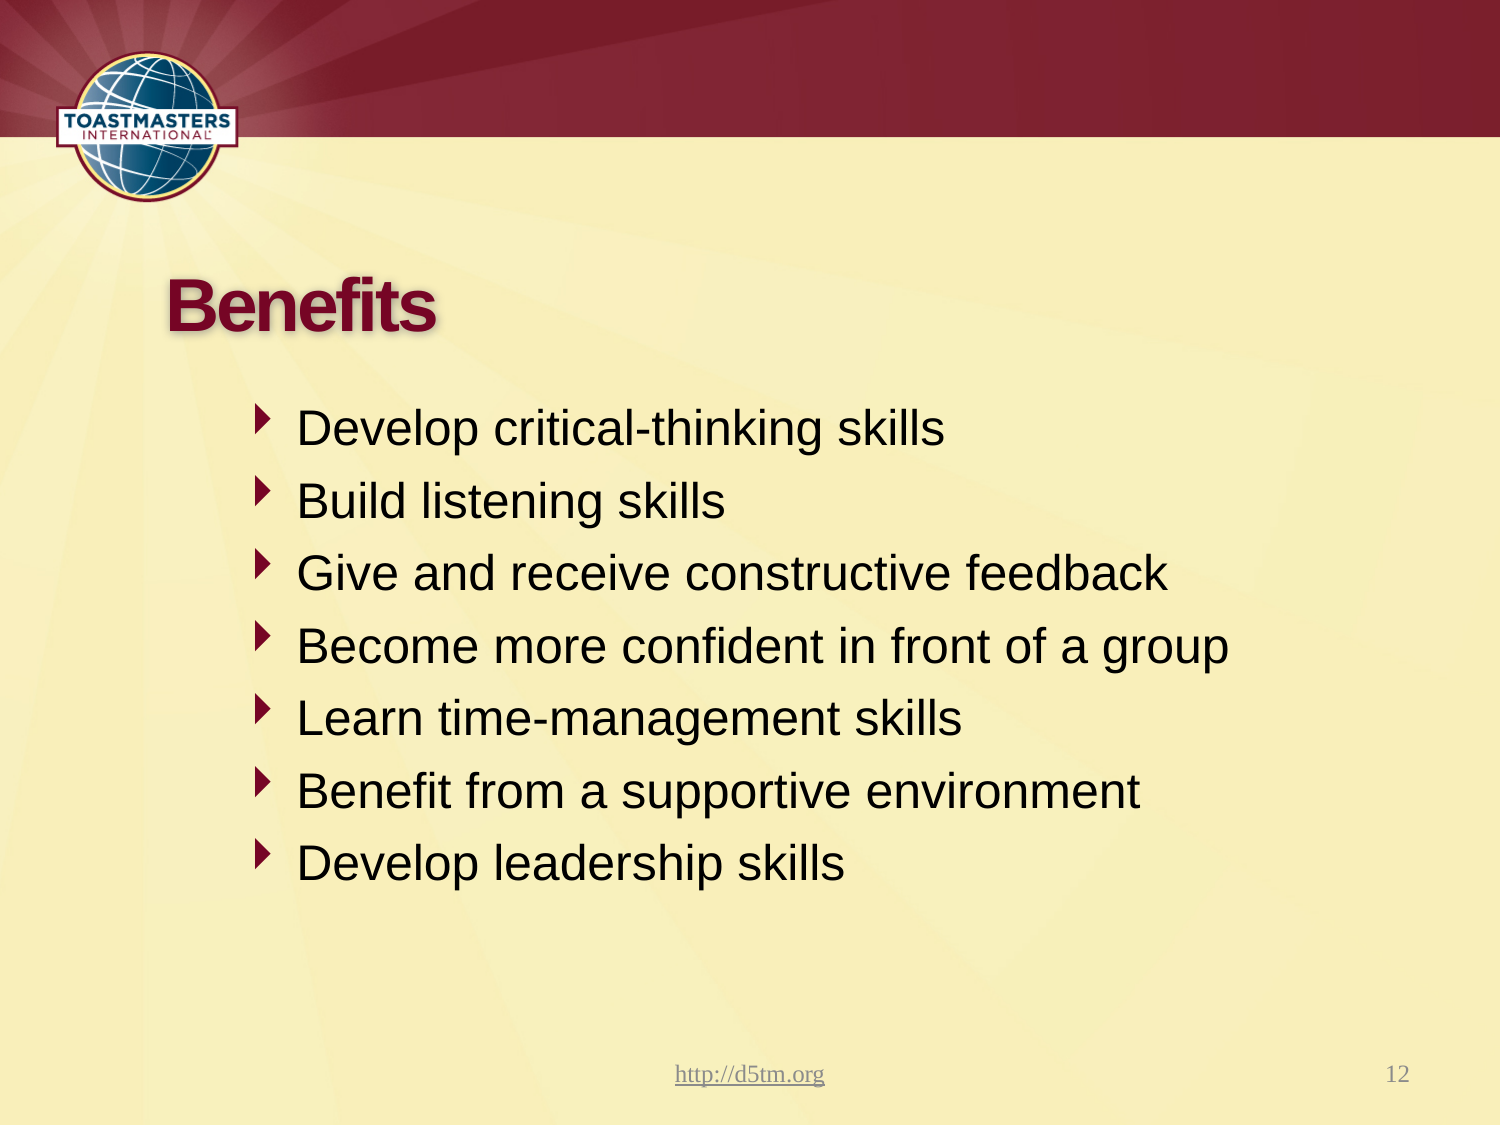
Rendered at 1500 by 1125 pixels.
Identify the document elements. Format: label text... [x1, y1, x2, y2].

footer http://d5tm.org [512, 1042, 988, 1103]
picture [0, 0, 1500, 1125]
title Benefits [149, 262, 1426, 438]
list Develop critical-thinking skills Build listening skills Give and receive constructive feedback Become more confident in front of a group Learn time-management skills Benefit from a supportive environment Develop leadership skills [224, 387, 1500, 1051]
slide_number 12 [1074, 1042, 1425, 1103]
